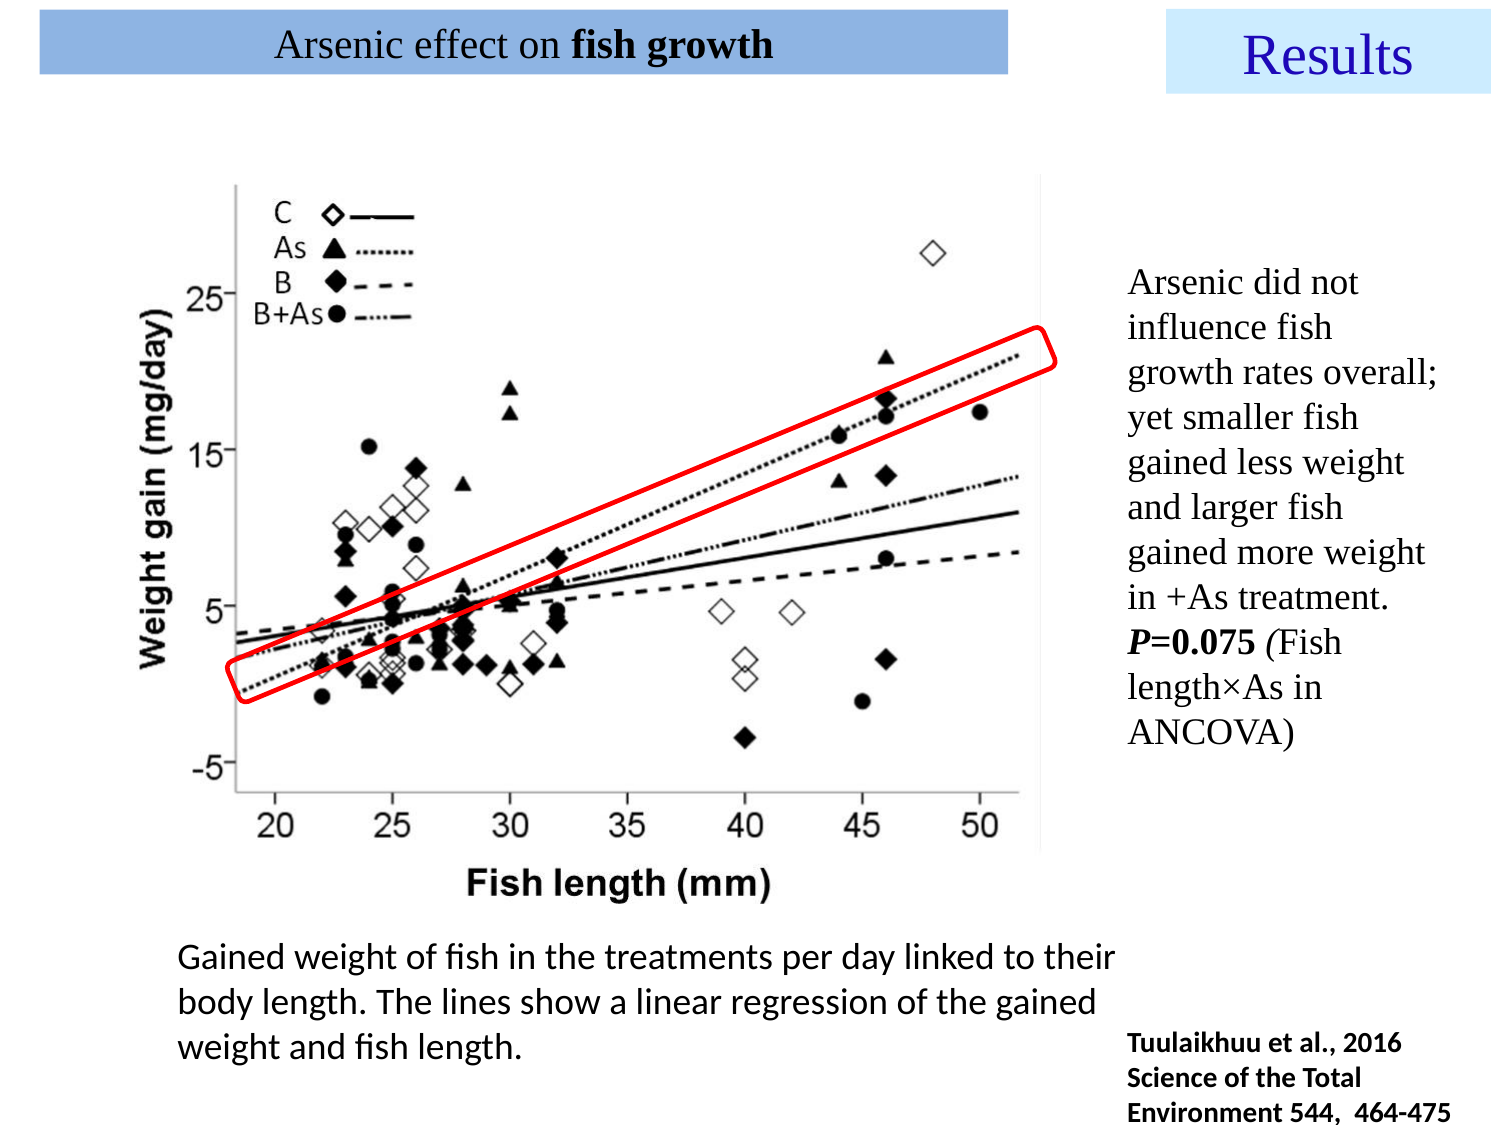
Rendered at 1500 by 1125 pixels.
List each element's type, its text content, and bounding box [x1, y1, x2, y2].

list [112, 174, 1116, 928]
text_box Tuulaikhuu et al., 2016 Science of the Total Environment 544, 464-475 [1112, 1016, 1500, 1125]
text_box Arsenic did not influence fish growth rates overall; yet smaller fish gained less weight and larger fish gained more weight in +As treatment. P=0.075 (Fish length×As in ANCOVA) [1119, 249, 1463, 760]
text_box Results [1166, 8, 1491, 94]
text_box Gained weight of fish in the treatments per day linked to their body length. The lines show a linear regression of the gained weight and fish length. [162, 924, 1200, 1075]
text_box Arsenic effect on fish growth [39, 9, 1009, 75]
